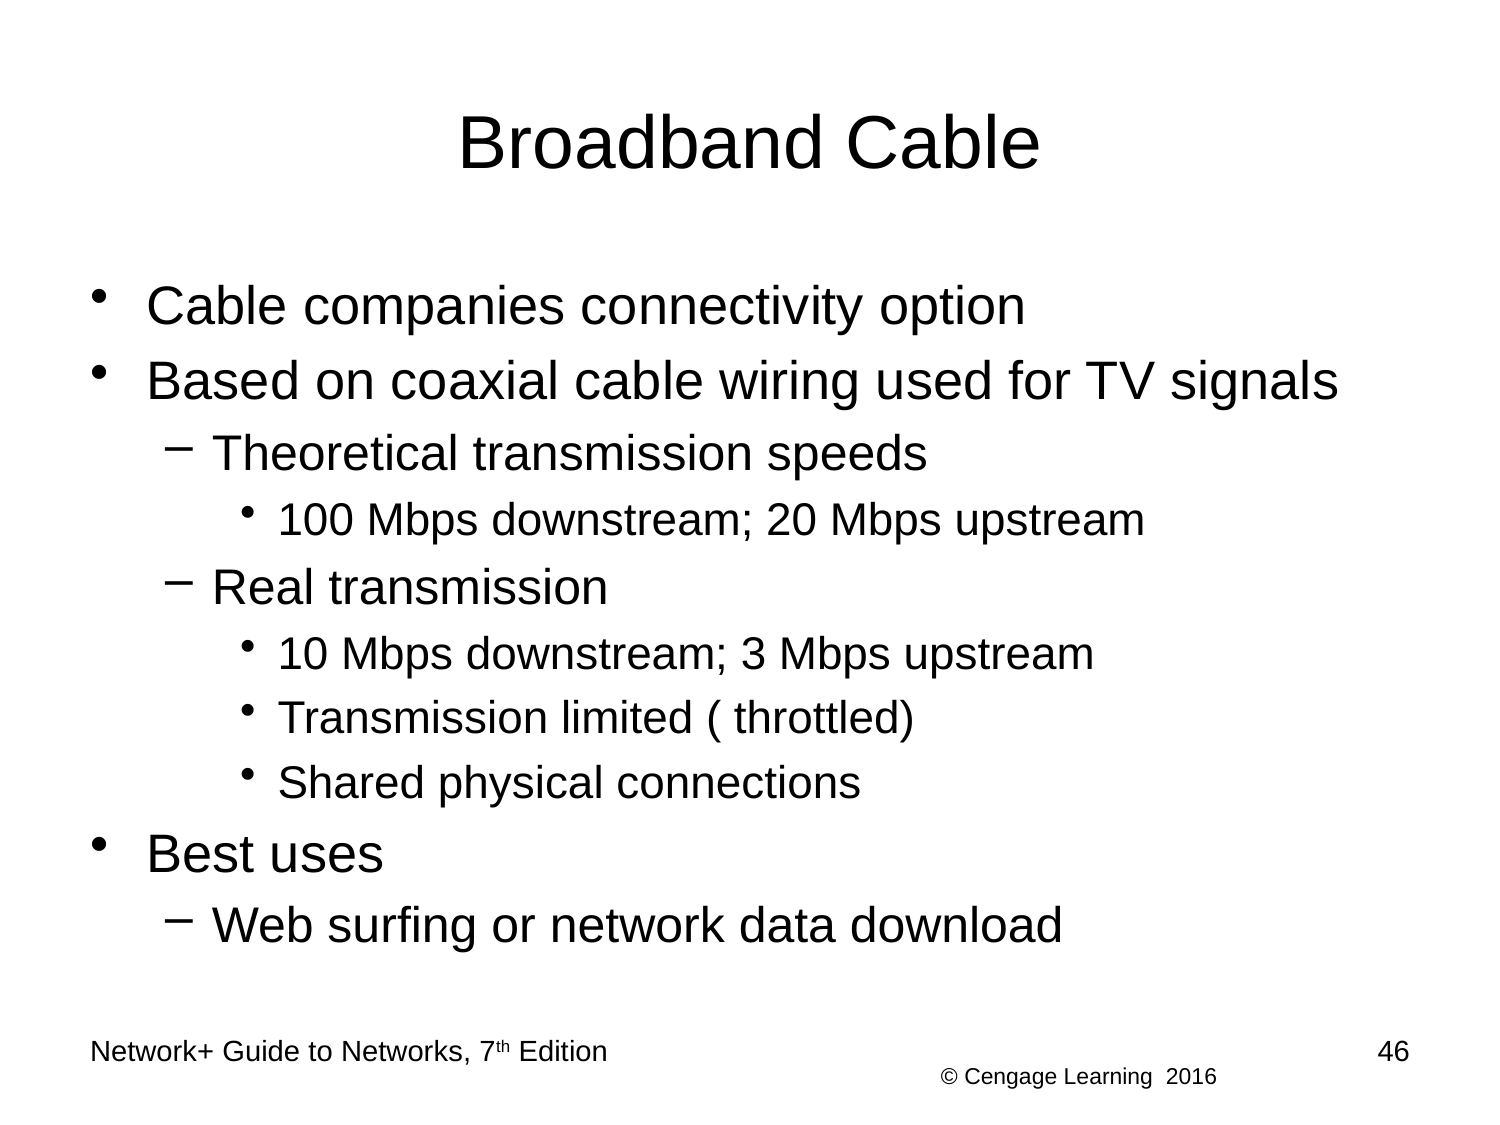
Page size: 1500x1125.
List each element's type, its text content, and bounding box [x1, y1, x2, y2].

slide_number 46 [1312, 1024, 1426, 1103]
list Cable companies connectivity option Based on coaxial cable wiring used for TV signals Theoretical transmission speeds 100 Mbps downstream; 20 Mbps upstream Real transmission 10 Mbps downstream; 3 Mbps upstream Transmission limited ( throttled) Shared physical connections Best uses Web surfing or network data download [75, 262, 1425, 1005]
footer Network+ Guide to Networks, 7th Edition [74, 1024, 713, 1103]
title Broadband Cable [75, 45, 1425, 233]
